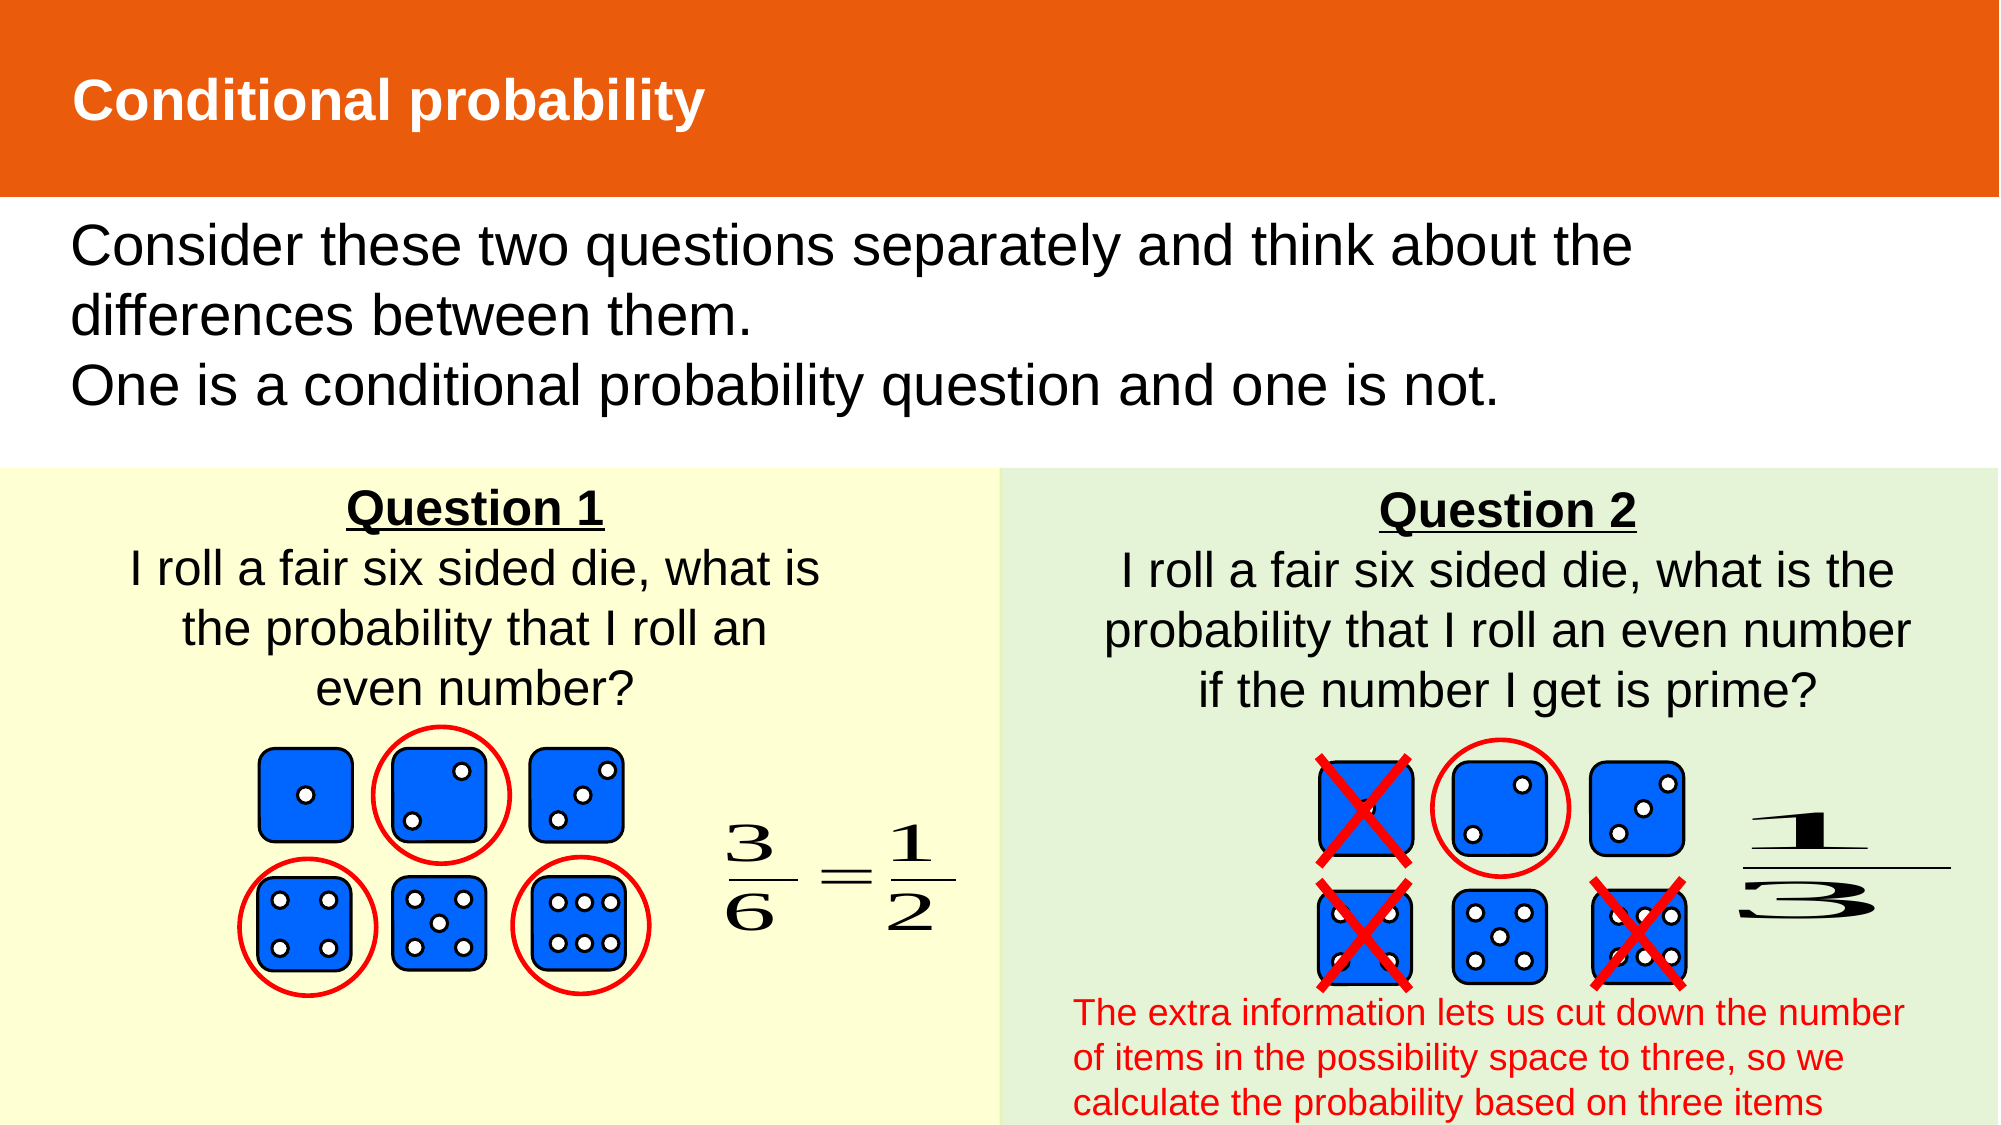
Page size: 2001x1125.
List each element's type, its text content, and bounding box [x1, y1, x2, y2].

text_box [999, 467, 1999, 1125]
text_box [238, 880, 362, 997]
text_box Consider these two questions separately and think about the differences between them. One is a conditional probability question and one is not. [55, 199, 1944, 425]
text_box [1318, 761, 1686, 985]
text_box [1592, 879, 1684, 989]
text_box Conditional probability [0, 0, 1999, 197]
text_box Question 1 I roll a fair six sided die, what is the probability that I roll an even number? [108, 467, 842, 723]
text_box Question 2 I roll a fair six sided die, what is the probability that I roll an even number if the number I get is prime? [1084, 470, 1932, 726]
text_box [0, 467, 999, 1125]
text_box [528, 872, 651, 995]
text_box The extra information lets us cut down the number of items in the possibility space to three, so we calculate the probability based on three items [1058, 980, 1944, 1125]
text_box [390, 725, 493, 748]
text_box [1449, 738, 1552, 761]
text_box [1318, 880, 1410, 991]
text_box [257, 748, 626, 971]
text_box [1318, 756, 1409, 866]
